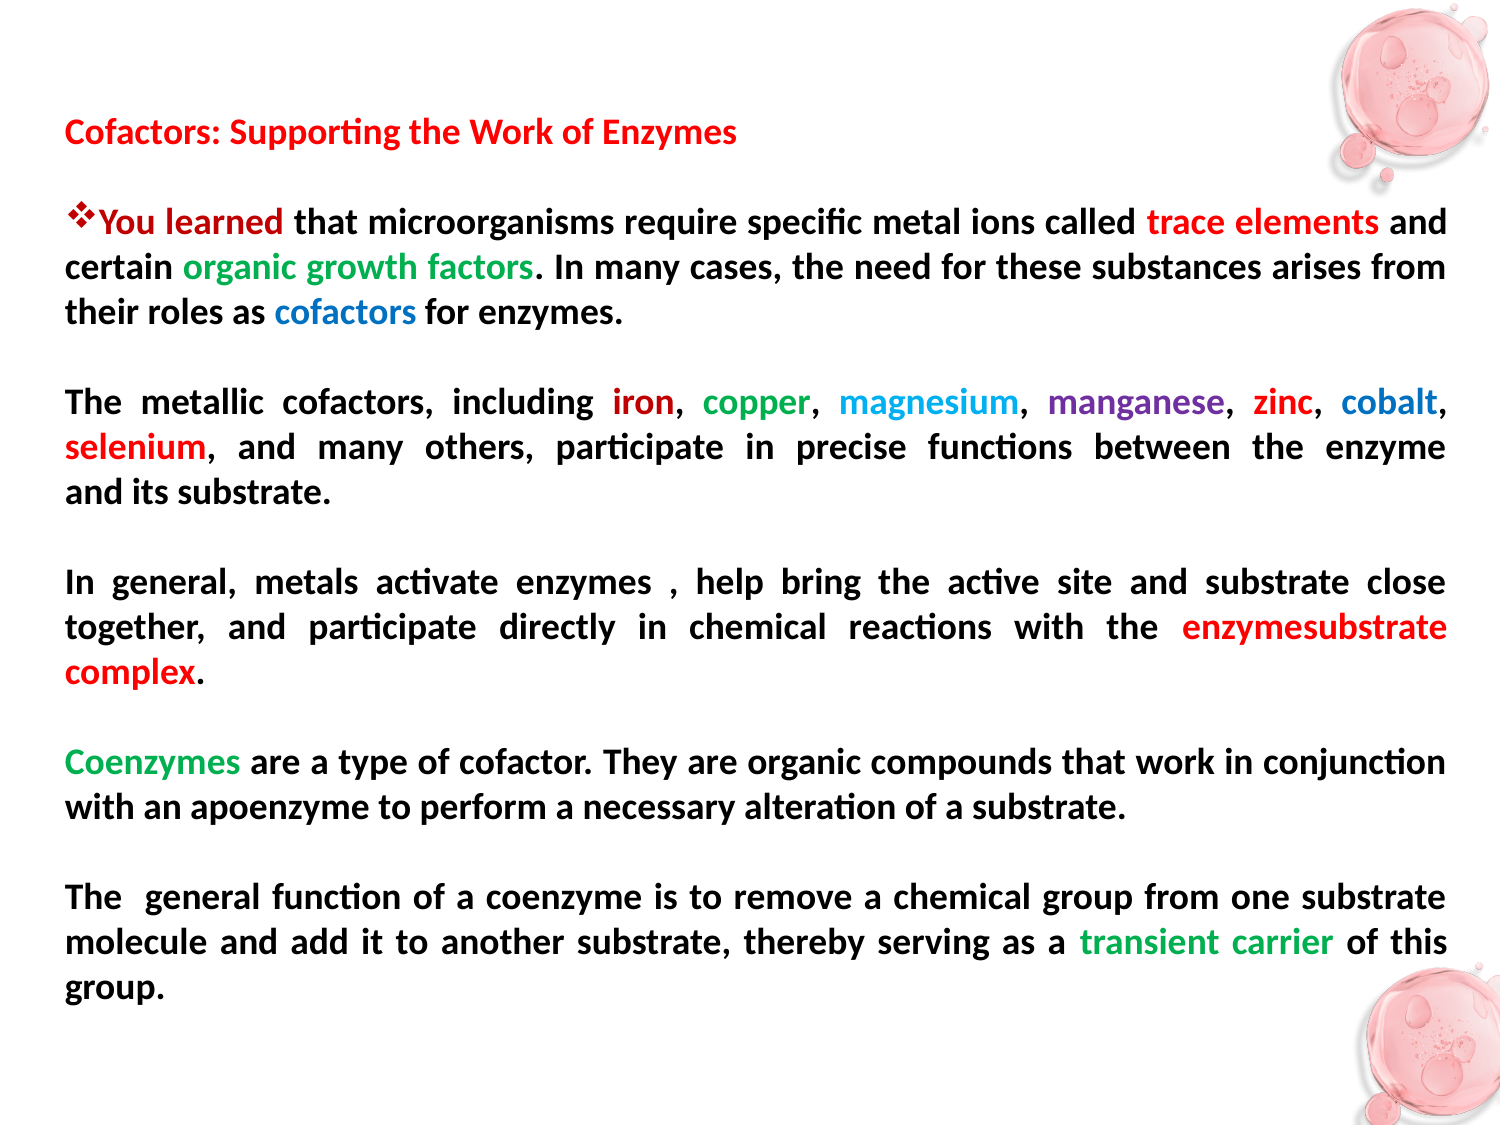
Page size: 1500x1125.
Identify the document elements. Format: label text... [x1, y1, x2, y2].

text_box Cofactors: Supporting the Work of Enzymes You learned that microorganisms require specific metal ions called trace elements and certain organic growth factors. In many cases, the need for these substances arises from their roles as cofactors for enzymes. The metallic cofactors, including iron, copper, magnesium, manganese, zinc, cobalt, selenium, and many others, participate in precise functions between the enzyme and its substrate. In general, metals activate enzymes , help bring the active site and substrate close together, and participate directly in chemical reactions with the enzymesubstrate complex. Coenzymes are a type of cofactor. They are organic compounds that work in conjunction with an apoenzyme to perform a necessary alteration of a substrate. The general function of a coenzyme is to remove a chemical group from one substrate molecule and add it to another substrate, thereby serving as a transient carrier of this group. [49, 99, 1463, 1015]
text_box [1349, 962, 1500, 1125]
text_box [1324, 3, 1490, 200]
